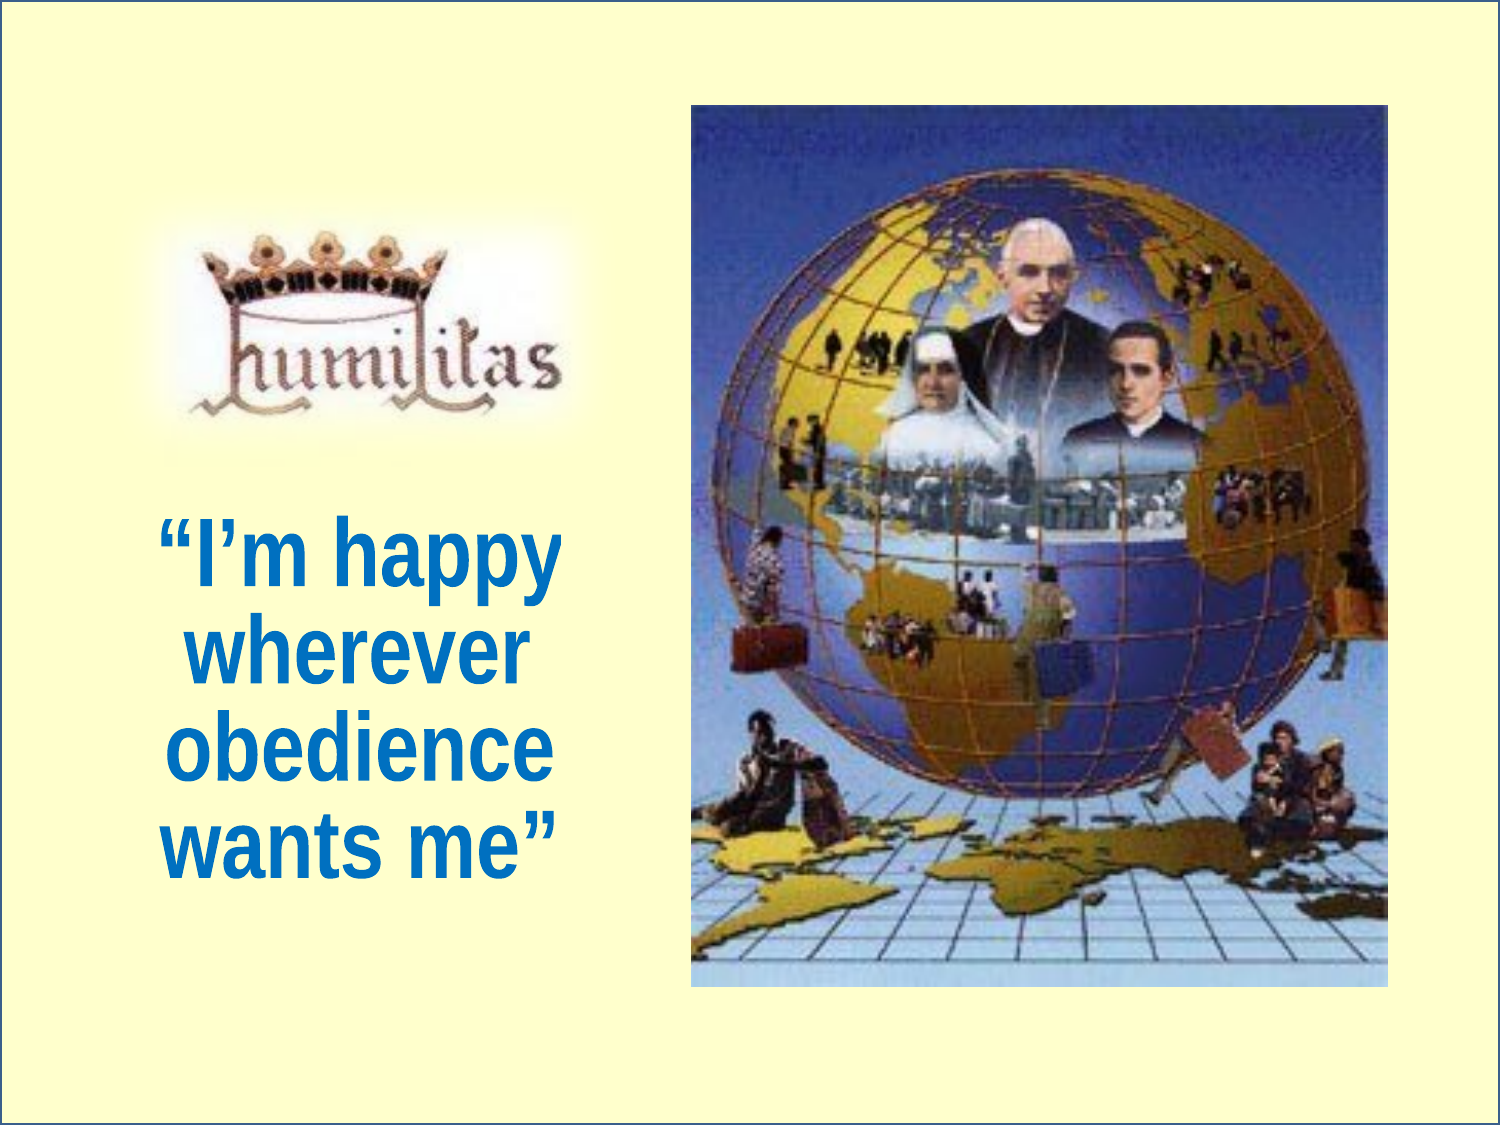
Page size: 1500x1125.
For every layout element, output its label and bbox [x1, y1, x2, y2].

picture [105, 175, 624, 469]
text_box [0, 0, 1500, 1125]
picture [691, 105, 1388, 987]
